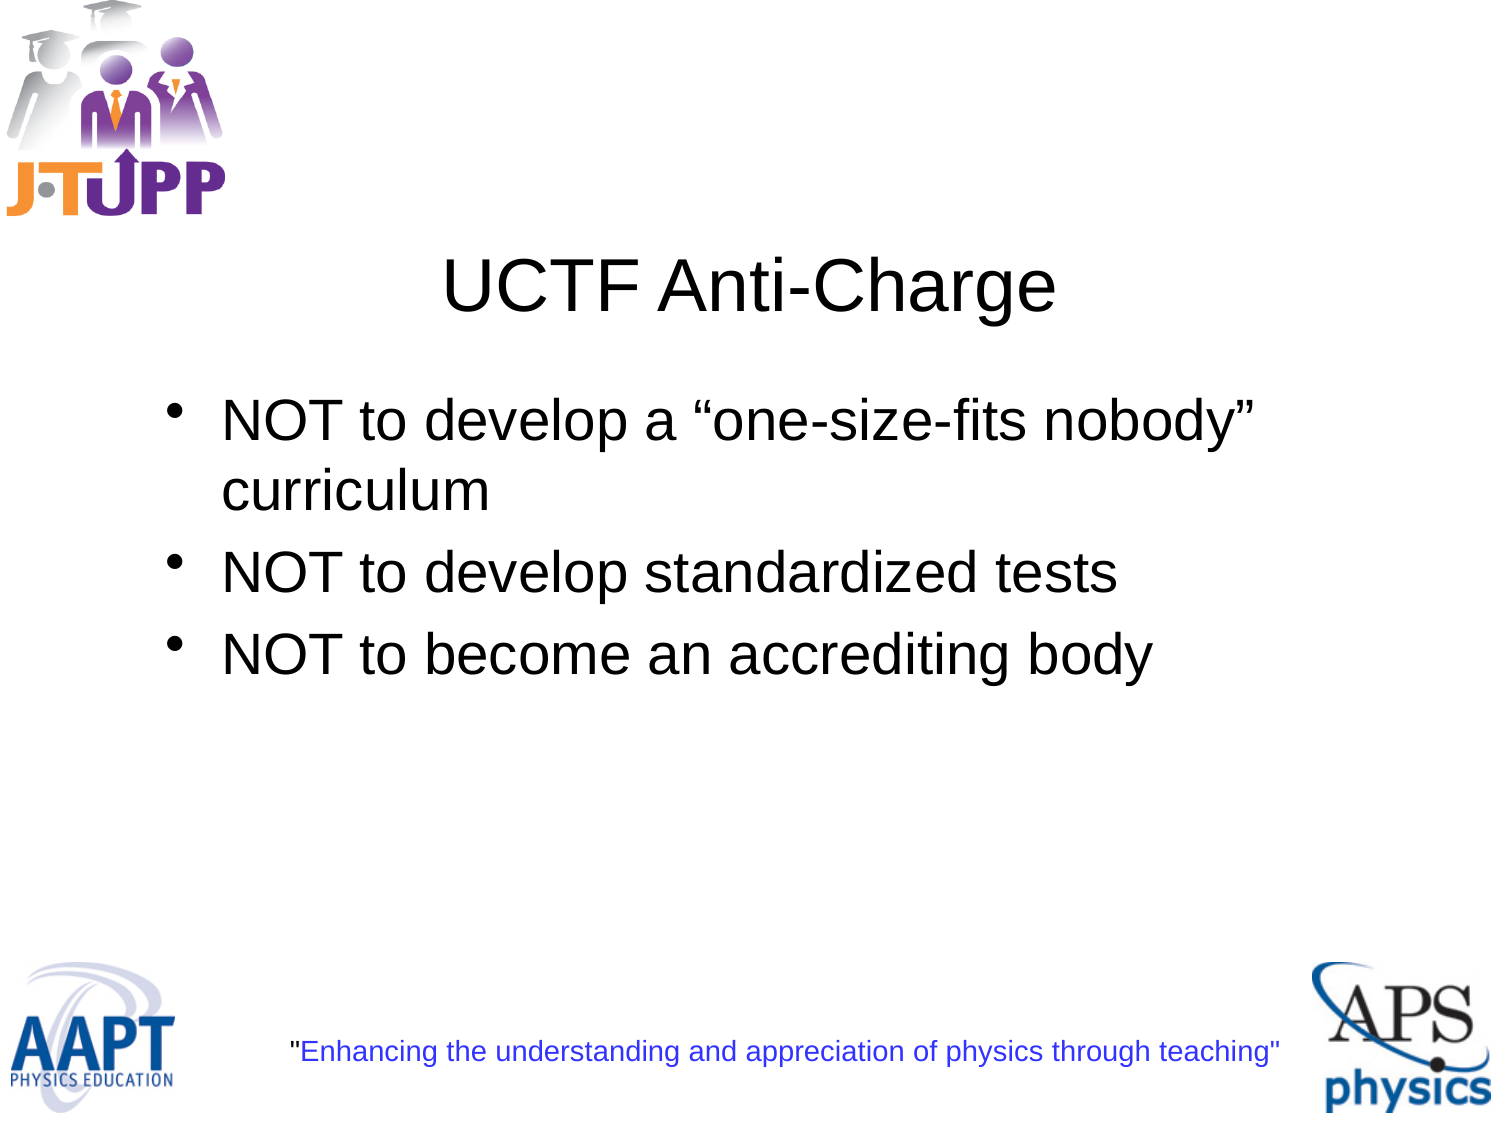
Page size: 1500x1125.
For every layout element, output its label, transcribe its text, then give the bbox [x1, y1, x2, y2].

picture [11, 962, 175, 1113]
list NOT to develop a “one-size-fits nobody” curriculum NOT to develop standardized tests NOT to become an accrediting body [149, 374, 1351, 1001]
title UCTF Anti-Charge [74, 224, 1426, 338]
picture [1312, 962, 1491, 1113]
picture [0, 0, 225, 222]
footer "Enhancing the understanding and appreciation of physics through teaching" [275, 1024, 1325, 1103]
